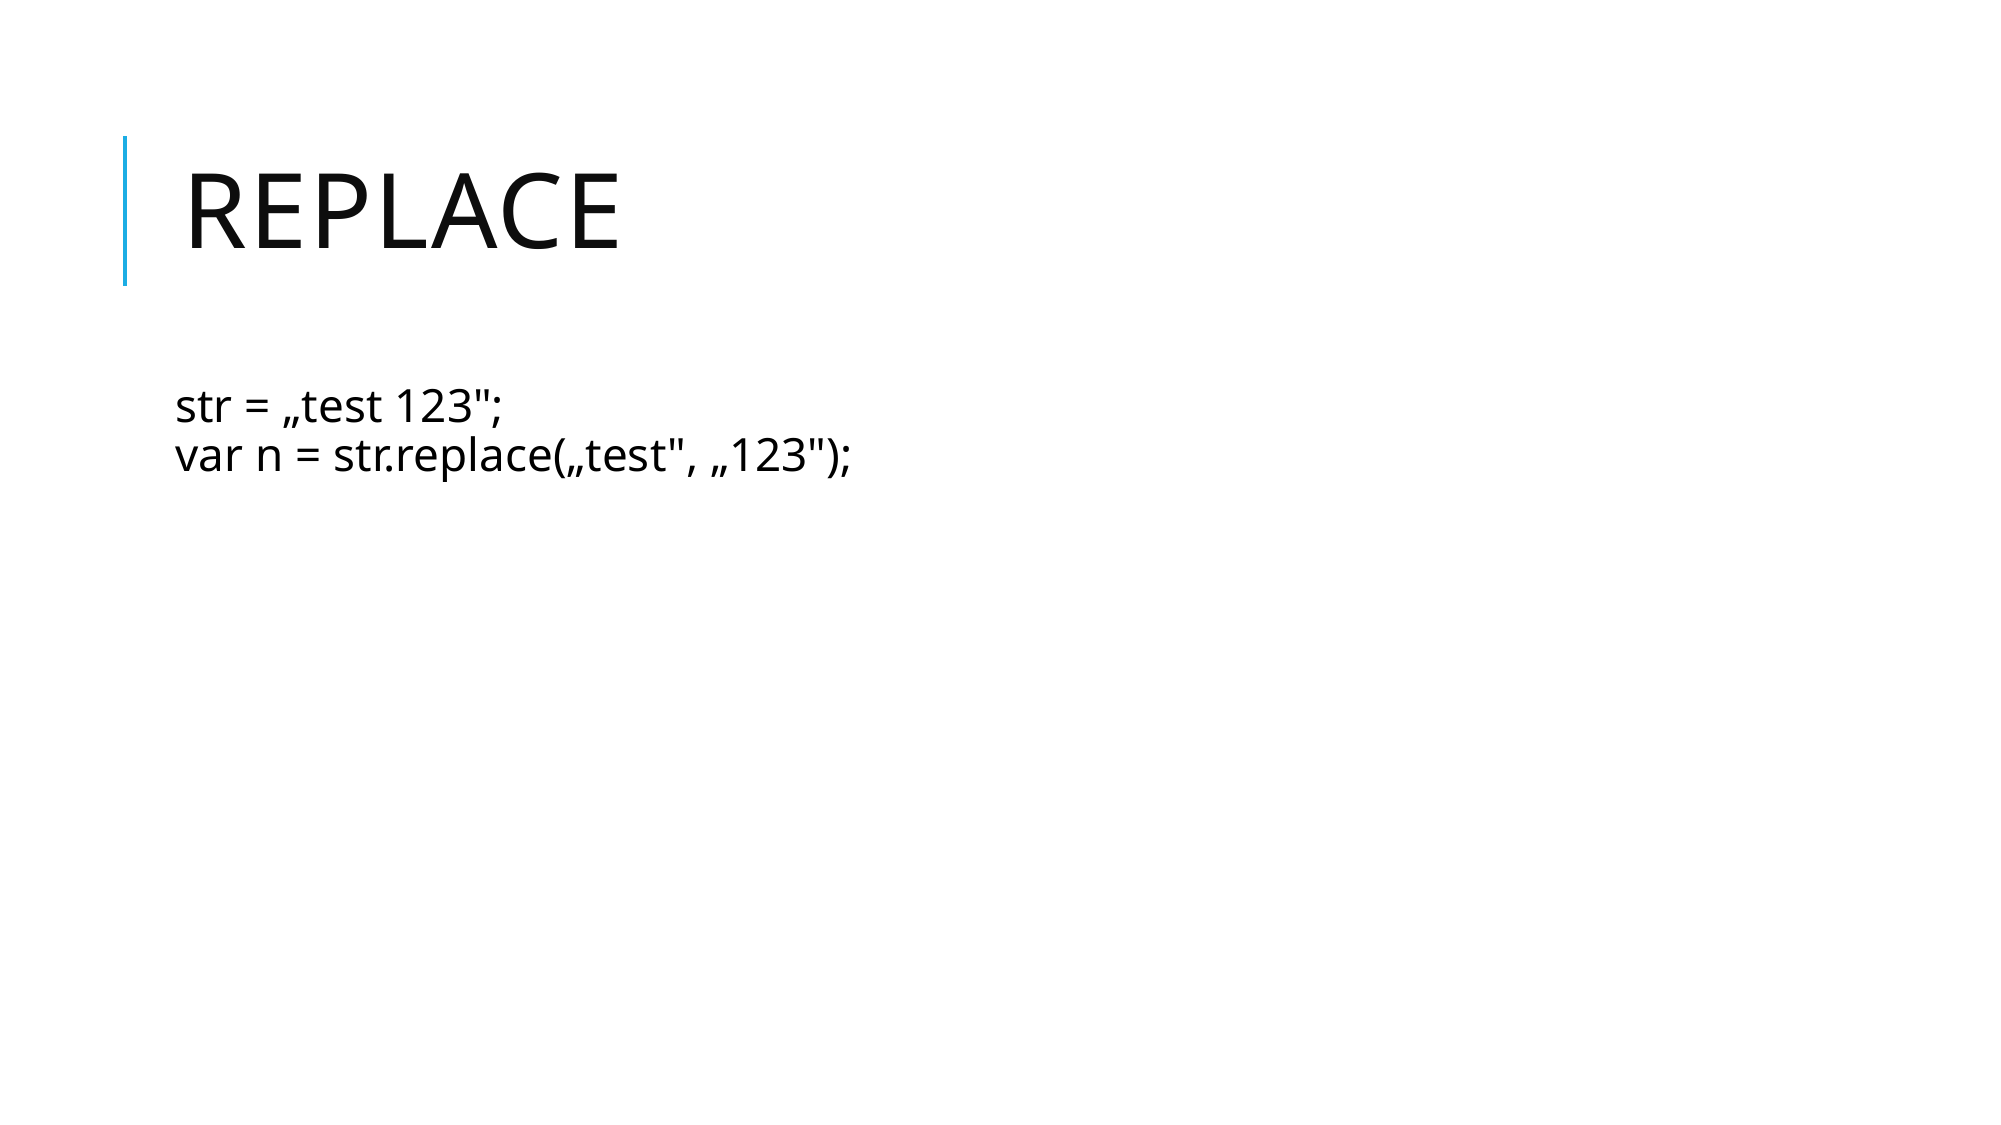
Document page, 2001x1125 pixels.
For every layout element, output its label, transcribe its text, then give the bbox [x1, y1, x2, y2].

title Replace [168, 96, 1763, 342]
list str = „test 123"; var n = str.replace(„test", „123"); [168, 375, 1763, 1035]
